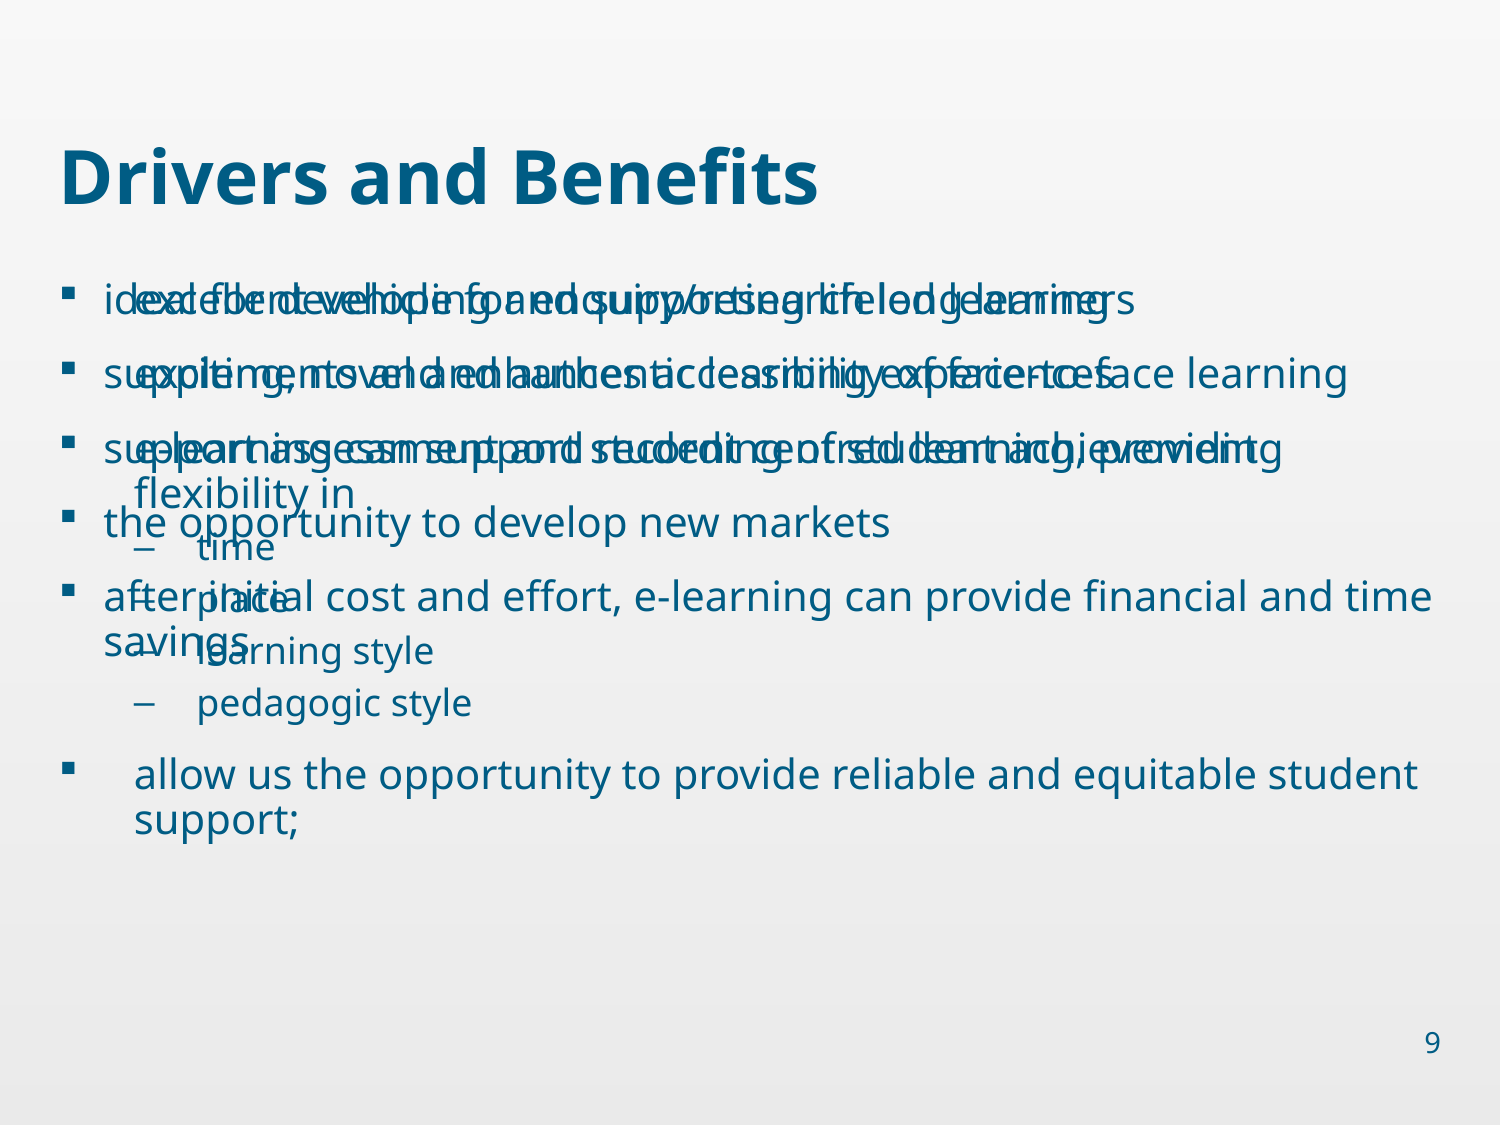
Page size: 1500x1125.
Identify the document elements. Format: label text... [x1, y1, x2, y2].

title Drivers and Benefits [58, 0, 1442, 220]
slide_number 9 [1128, 1034, 1442, 1065]
list ideal for developing and supporting lifelong learners supplements and enhances accessibility of face-to-face learning support assessment and recording of student achievement the opportunity to develop new markets after initial cost and effort, e-learning can provide financial and time savings [58, 278, 1442, 1018]
